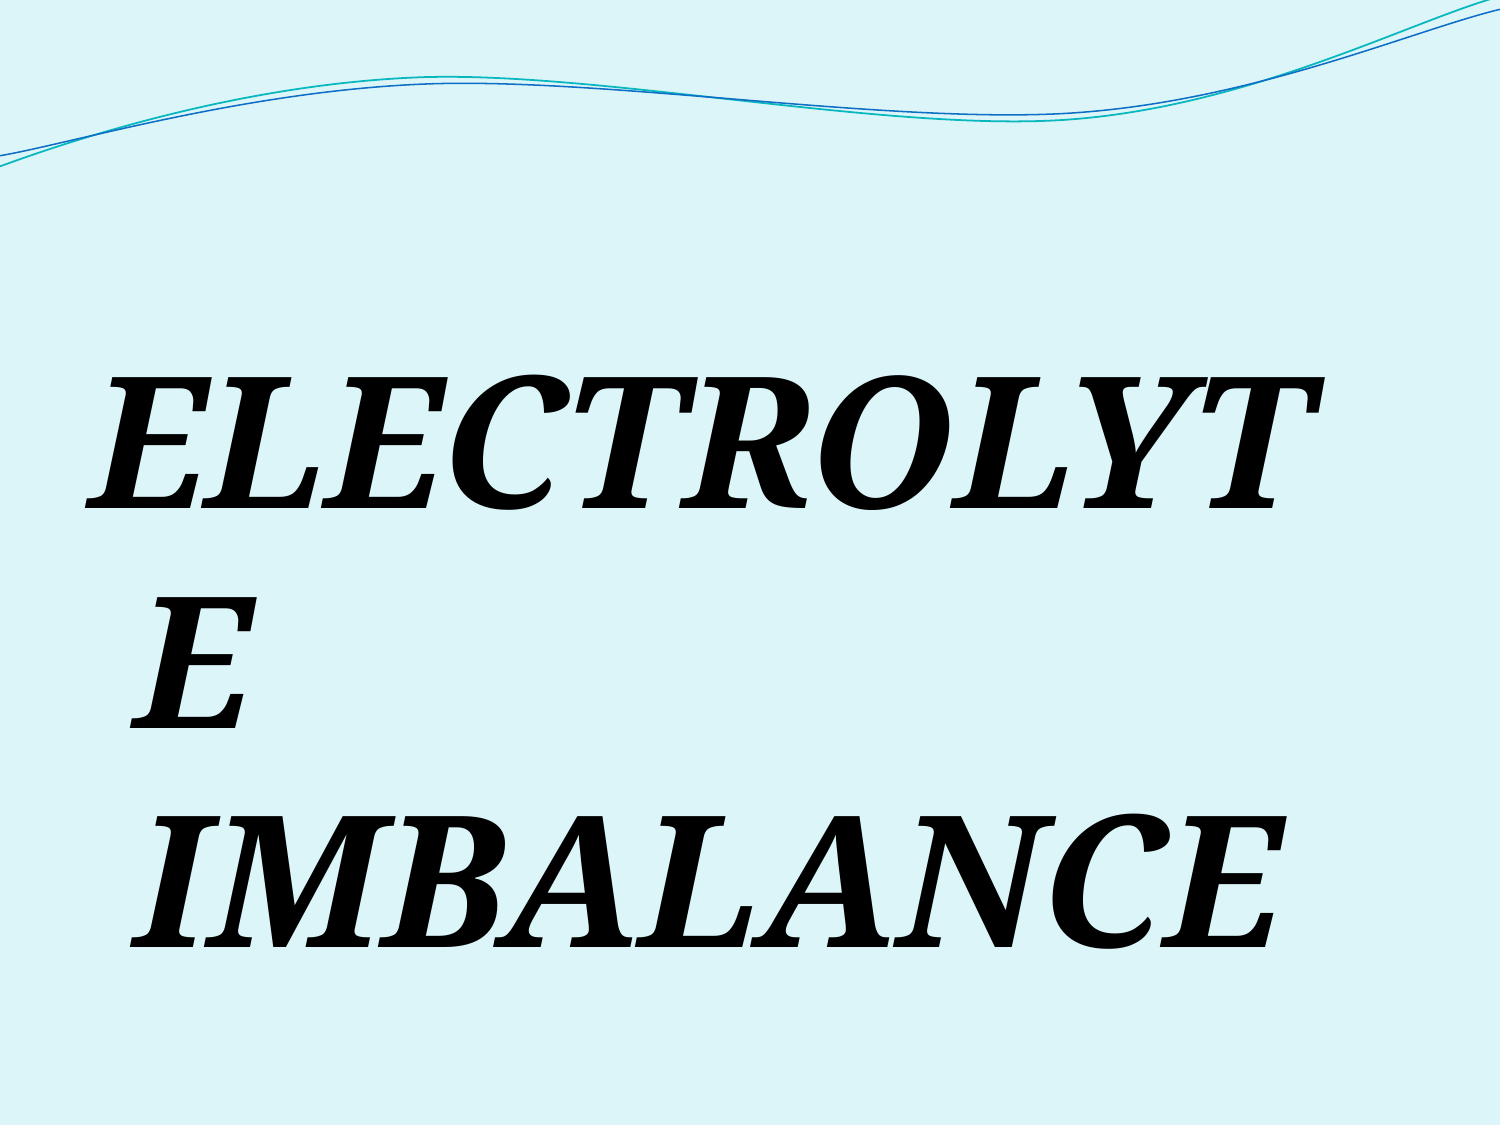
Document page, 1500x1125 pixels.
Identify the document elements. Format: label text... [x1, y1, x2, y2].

list ELECTROLYTE IMBALANCE [75, 317, 1425, 1038]
